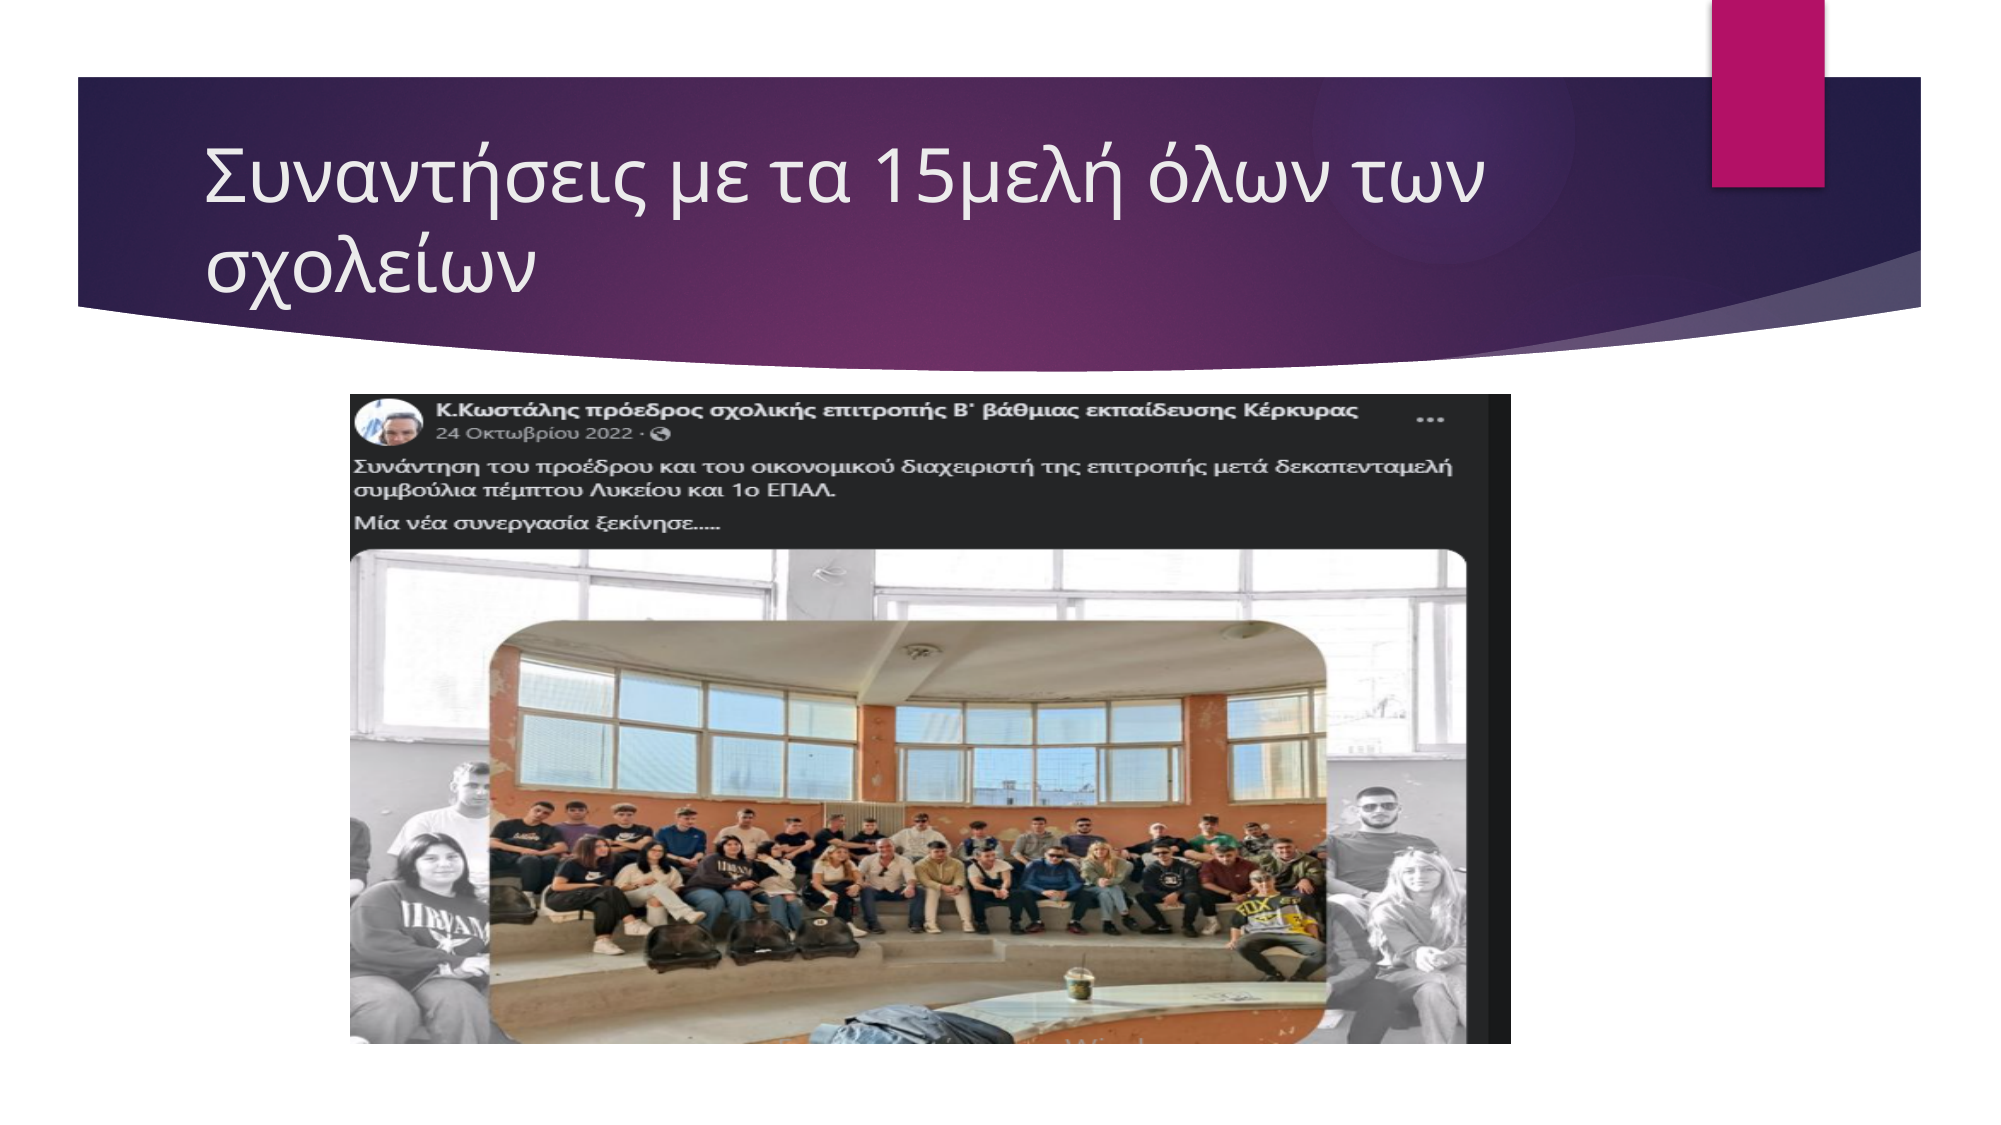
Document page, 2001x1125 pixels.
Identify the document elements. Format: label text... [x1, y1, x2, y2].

title Συναντήσεις με τα 15μελή όλων των σχολείων [189, 159, 1627, 276]
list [349, 393, 1512, 1044]
